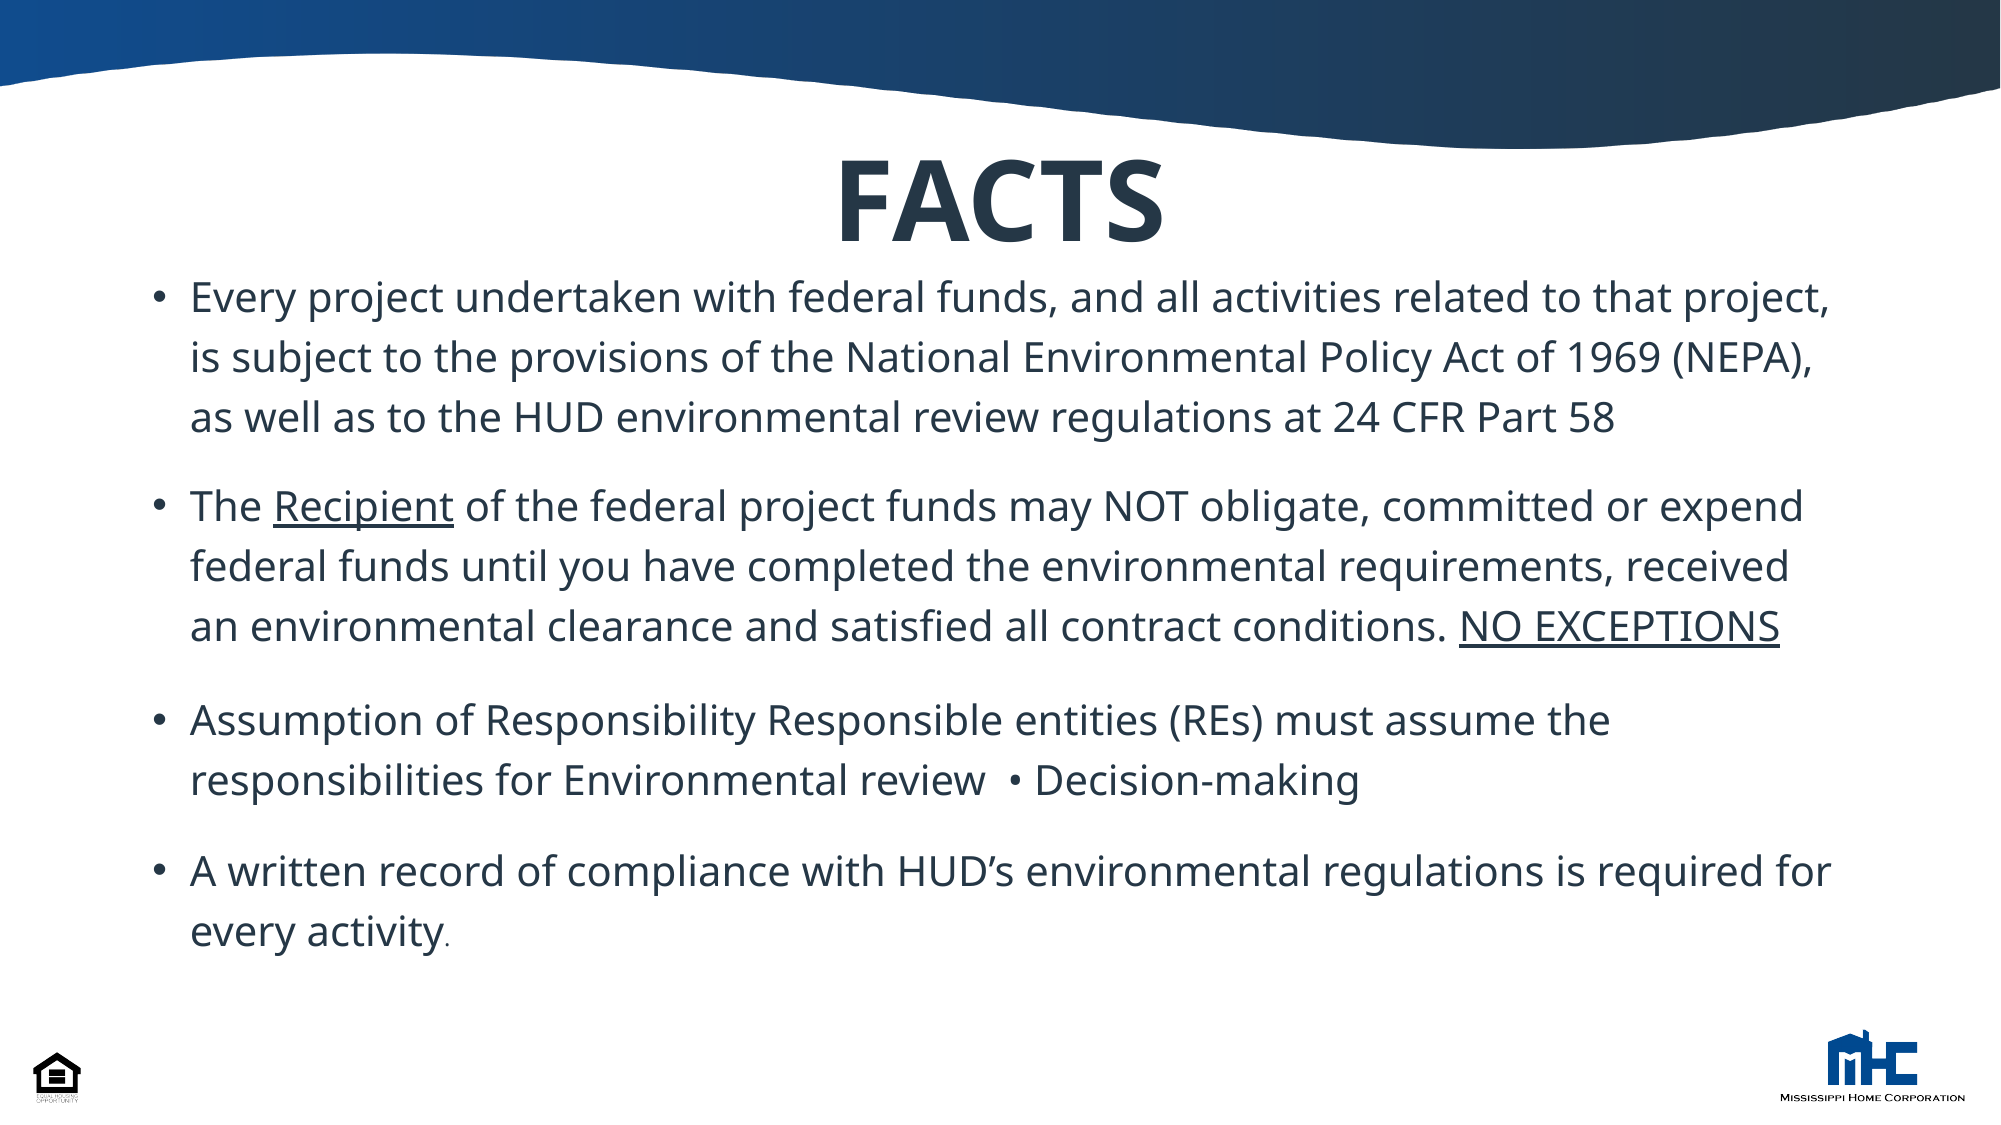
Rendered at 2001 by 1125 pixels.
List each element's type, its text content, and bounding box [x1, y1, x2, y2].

title FACTS [137, 131, 1863, 253]
picture [0, 0, 2001, 149]
picture [33, 1052, 81, 1103]
picture [1778, 1027, 1967, 1103]
list Every project undertaken with federal funds, and all activities related to that project, is subject to the provisions of the National Environmental Policy Act of 1969 (NEPA), as well as to the HUD environmental review regulations at 24 CFR Part 58 The Recipient of the federal project funds may NOT obligate, committed or expend federal funds until you have completed the environmental requirements, received an environmental clearance and satisfied all contract conditions. NO EXCEPTIONS Assumption of Responsibility Responsible entities (REs) must assume the responsibilities for Environmental review • Decision-making A written record of compliance with HUD’s environmental regulations is required for every activity. [137, 253, 1863, 1022]
